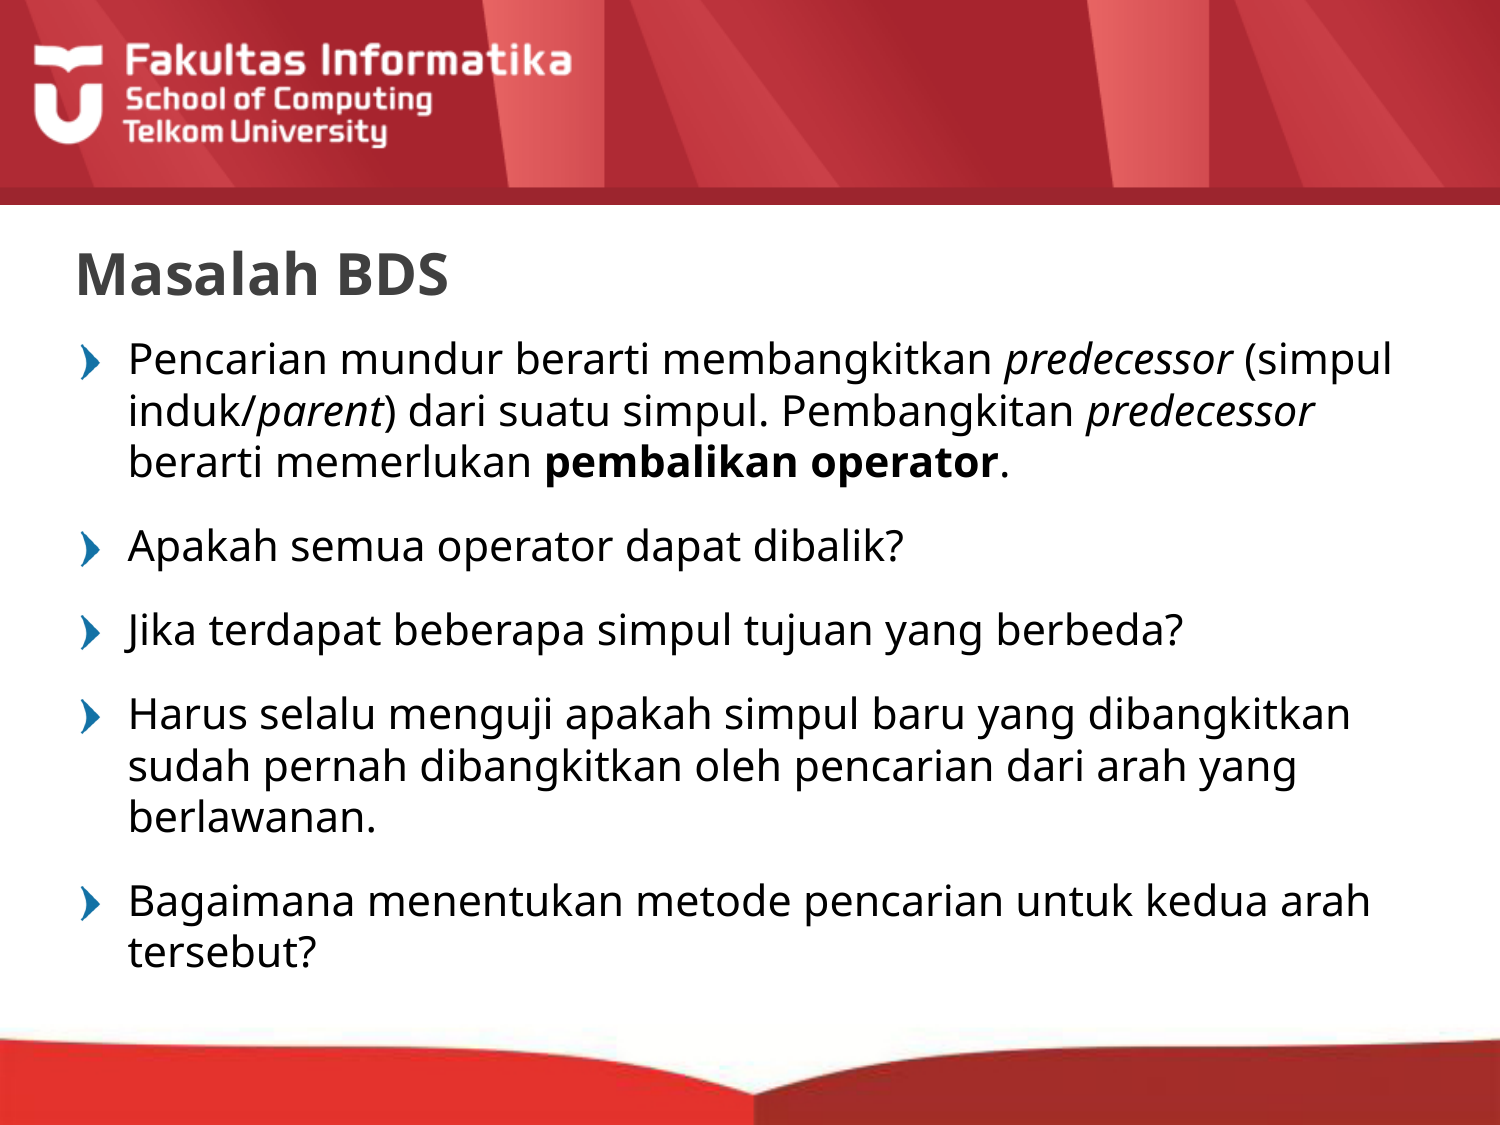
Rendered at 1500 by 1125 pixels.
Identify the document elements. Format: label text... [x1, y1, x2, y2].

title Masalah BDS [59, 219, 1426, 324]
picture [74, 604, 104, 652]
picture [74, 875, 104, 923]
picture [74, 688, 104, 736]
picture [0, 1024, 1500, 1125]
picture [0, 0, 1500, 205]
picture [74, 520, 104, 569]
list Pencarian mundur berarti membangkitkan predecessor (simpul induk/parent) dari suatu simpul. Pembangkitan predecessor berarti memerlukan pembalikan operator. Apakah semua operator dapat dibalik? Jika terdapat beberapa simpul tujuan yang berbeda? Harus selalu menguji apakah simpul baru yang dibangkitkan sudah pernah dibangkitkan oleh pencarian dari arah yang berlawanan. Bagaimana menentukan metode pencarian untuk kedua arah tersebut? [59, 324, 1426, 990]
picture [74, 333, 104, 382]
